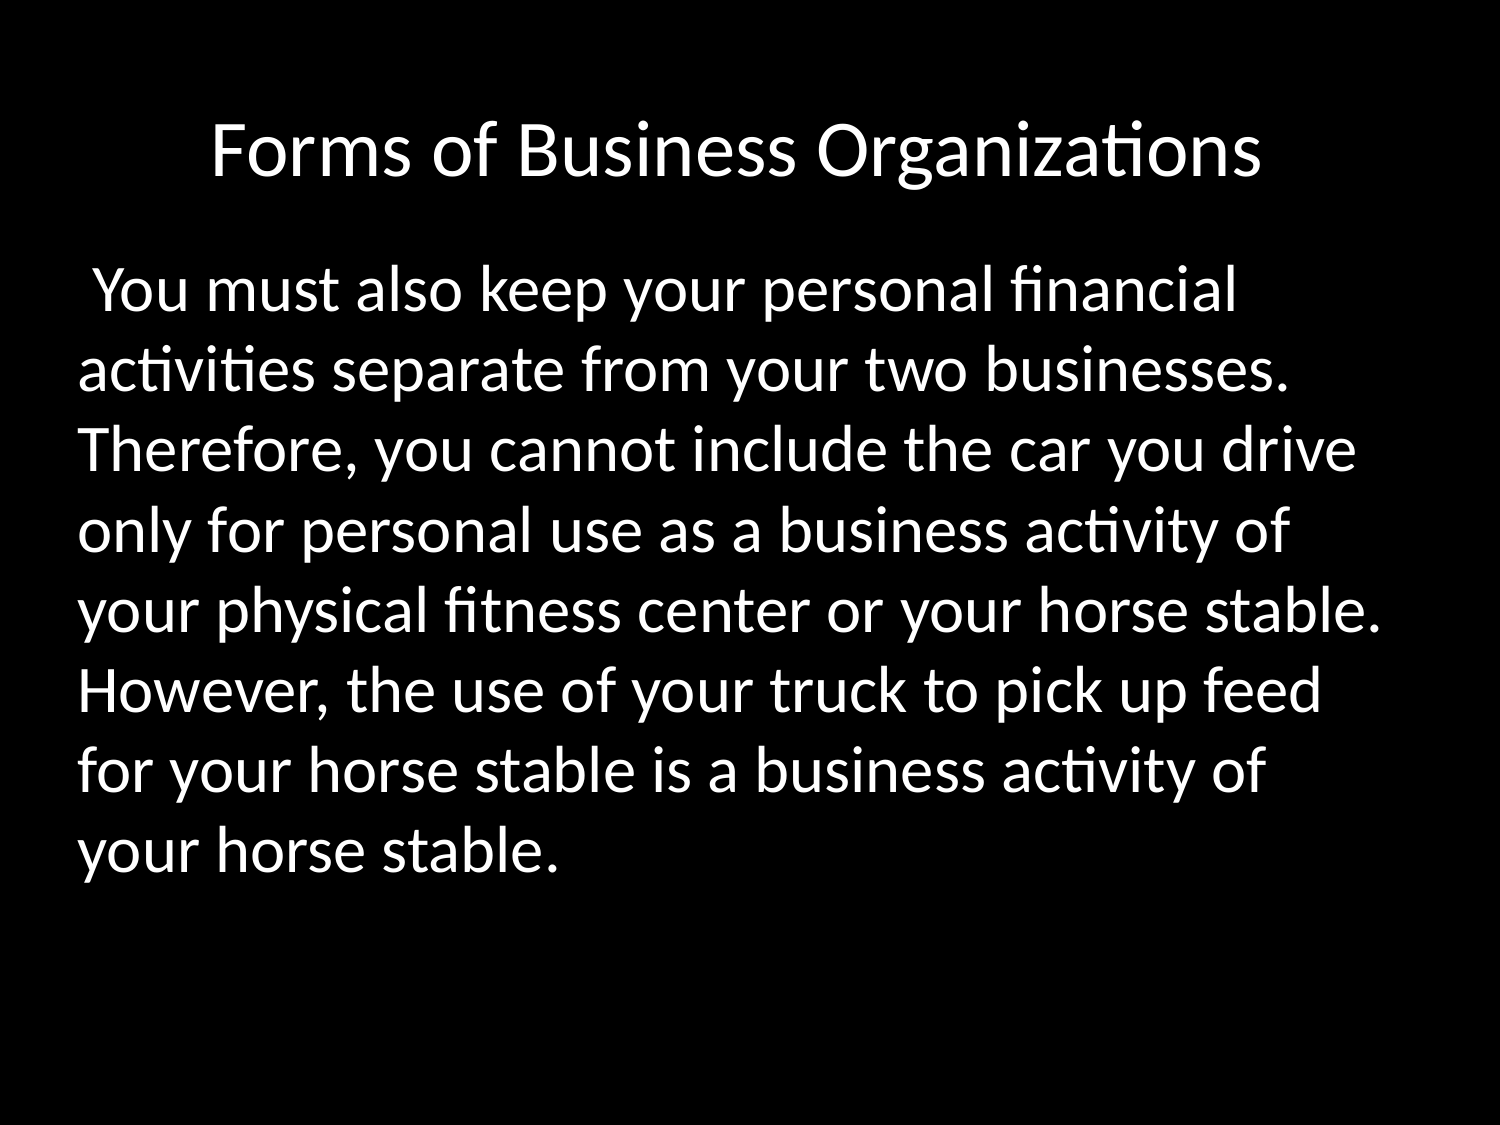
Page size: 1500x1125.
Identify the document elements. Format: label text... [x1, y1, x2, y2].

title Forms of Business Organizations [125, 50, 1350, 237]
list You must also keep your personal financial activities separate from your two businesses. Therefore, you cannot include the car you drive only for personal use as a business activity of your physical fitness center or your horse stable. However, the use of your truck to pick up feed for your horse stable is a business activity of your horse stable. [62, 237, 1413, 1088]
